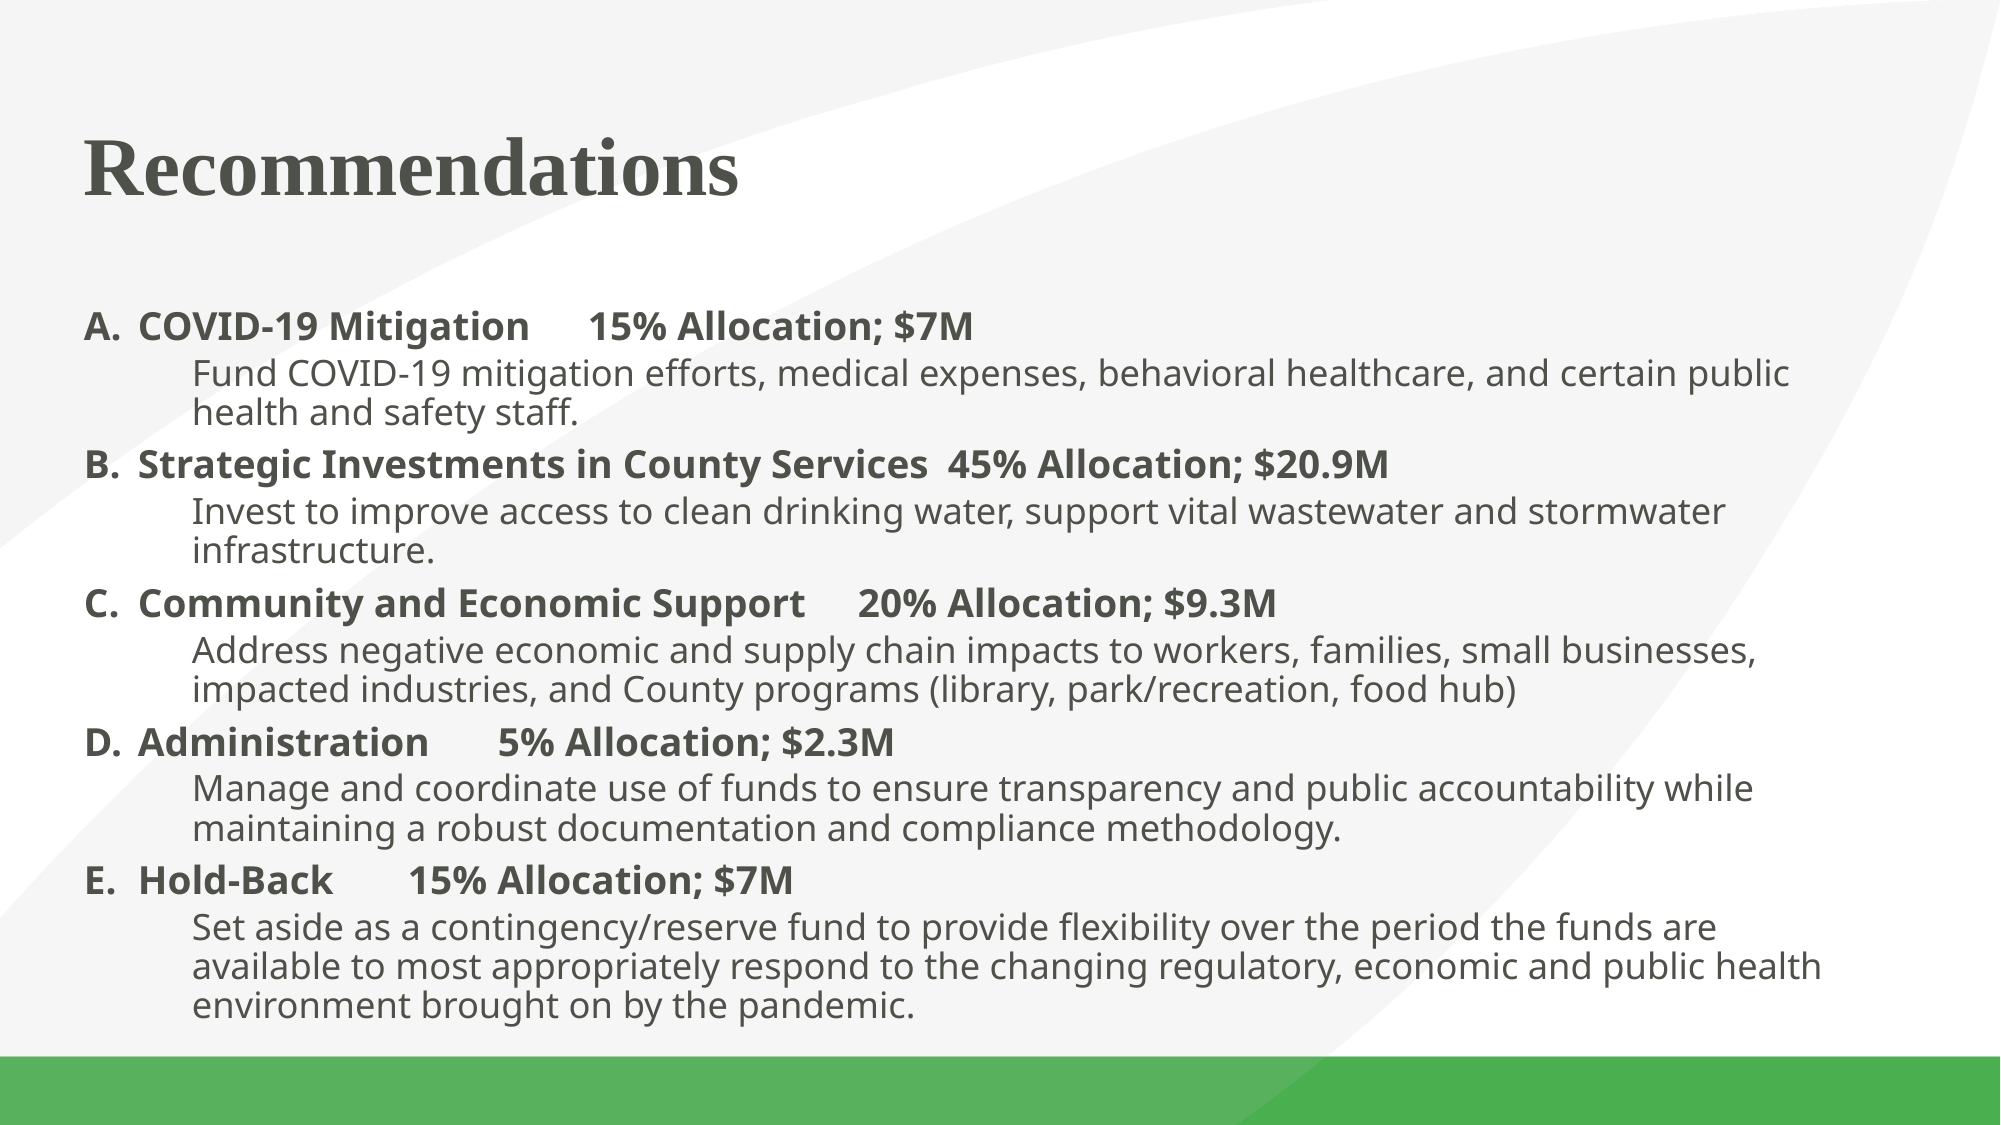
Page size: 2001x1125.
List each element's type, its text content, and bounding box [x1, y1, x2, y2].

picture [0, 0, 2001, 1125]
title Recommendations [68, 59, 1861, 278]
list COVID-19 Mitigation 15% Allocation; $7M Fund COVID-19 mitigation efforts, medical expenses, behavioral healthcare, and certain public health and safety staff. Strategic Investments in County Services 45% Allocation; $20.9M Invest to improve access to clean drinking water, support vital wastewater and stormwater infrastructure. Community and Economic Support 20% Allocation; $9.3M Address negative economic and supply chain impacts to workers, families, small businesses, impacted industries, and County programs (library, park/recreation, food hub) Administration 5% Allocation; $2.3M Manage and coordinate use of funds to ensure transparency and public accountability while maintaining a robust documentation and compliance methodology. Hold-Back 15% Allocation; $7M Set aside as a contingency/reserve fund to provide flexibility over the period the funds are available to most appropriately respond to the changing regulatory, economic and public health environment brought on by the pandemic. [68, 299, 1861, 1052]
